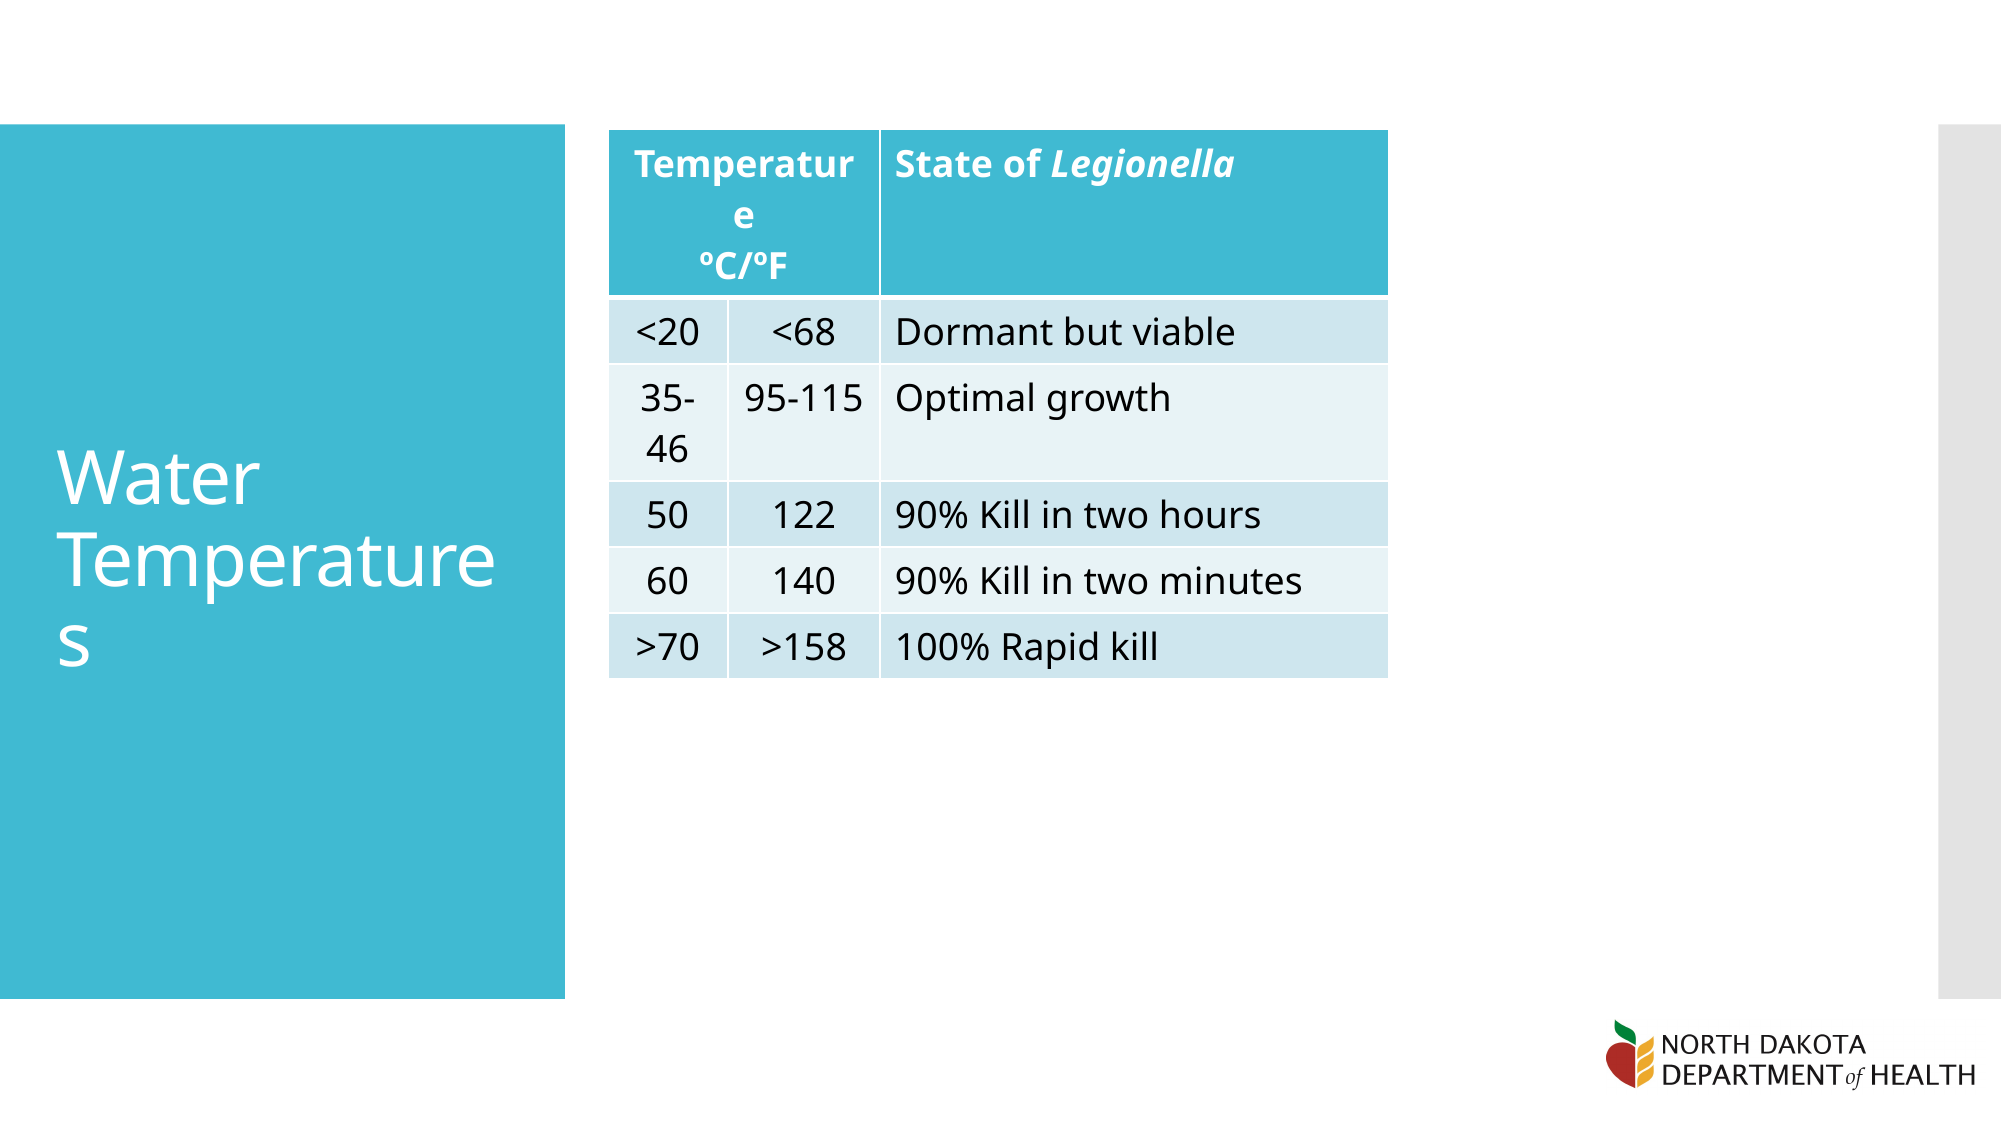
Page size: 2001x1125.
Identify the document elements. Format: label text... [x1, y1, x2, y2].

table_cell 90% Kill in two minutes [881, 548, 1388, 612]
table_cell <68 [729, 300, 879, 363]
table_cell Dormant but viable [881, 300, 1388, 363]
table_cell <20 [609, 300, 727, 363]
table_cell >158 [729, 614, 879, 678]
picture [1606, 1019, 1986, 1096]
table_cell 90% Kill in two hours [881, 482, 1388, 546]
table_cell 140 [729, 548, 879, 612]
table_cell 50 [609, 482, 727, 546]
table_cell >70 [609, 614, 727, 678]
table_cell 100% Rapid kill [881, 614, 1388, 678]
table_cell 60 [609, 548, 727, 612]
table_cell 122 [729, 482, 879, 546]
table_header State of Legionella [881, 130, 1388, 295]
title Water Temperatures [41, 184, 525, 940]
table_cell Optimal growth [881, 365, 1388, 480]
table_header Temperature ºC/ºF [609, 130, 879, 295]
table_cell 95-115 [729, 365, 879, 480]
table_cell 35-46 [609, 365, 727, 480]
